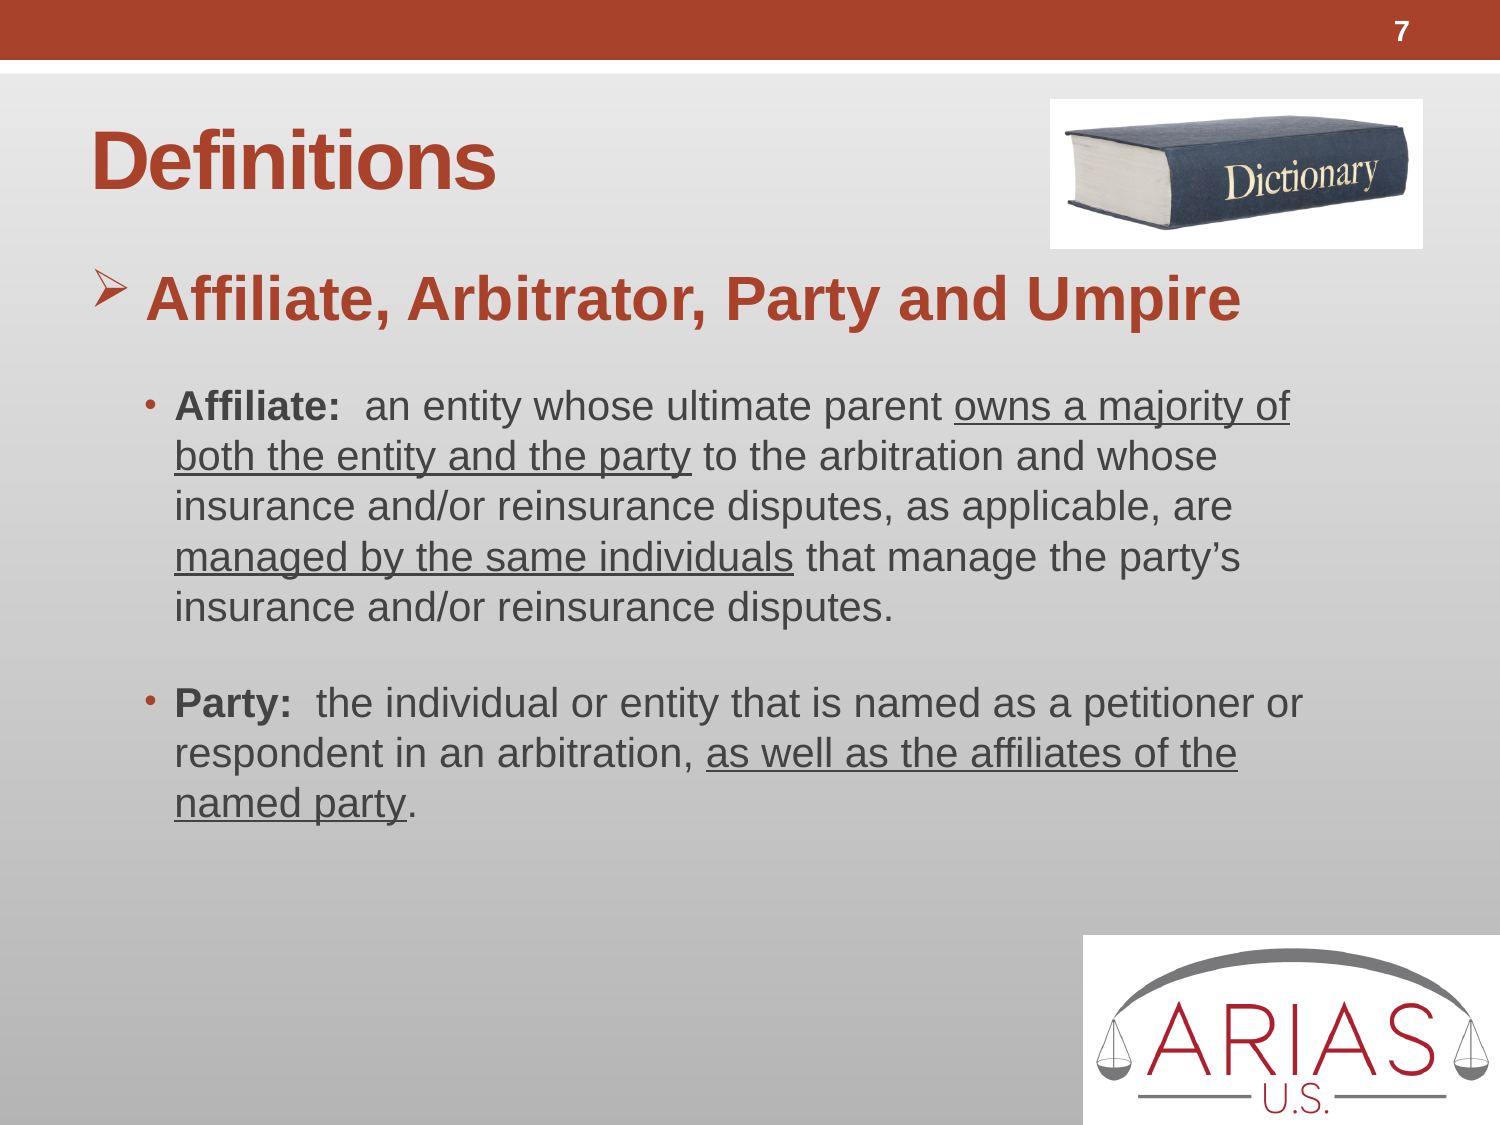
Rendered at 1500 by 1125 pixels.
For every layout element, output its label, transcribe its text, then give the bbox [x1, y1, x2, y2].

title Definitions [75, 75, 1425, 238]
slide_number 7 [1250, 3, 1425, 57]
list Affiliate, Arbitrator, Party and Umpire Affiliate: an entity whose ultimate parent owns a majority of both the entity and the party to the arbitration and whose insurance and/or reinsurance disputes, as applicable, are managed by the same individuals that manage the party’s insurance and/or reinsurance disputes. Party: the individual or entity that is named as a petitioner or respondent in an arbitration, as well as the affiliates of the named party. [75, 249, 1375, 925]
picture [1083, 935, 1500, 1125]
picture [1049, 99, 1424, 249]
